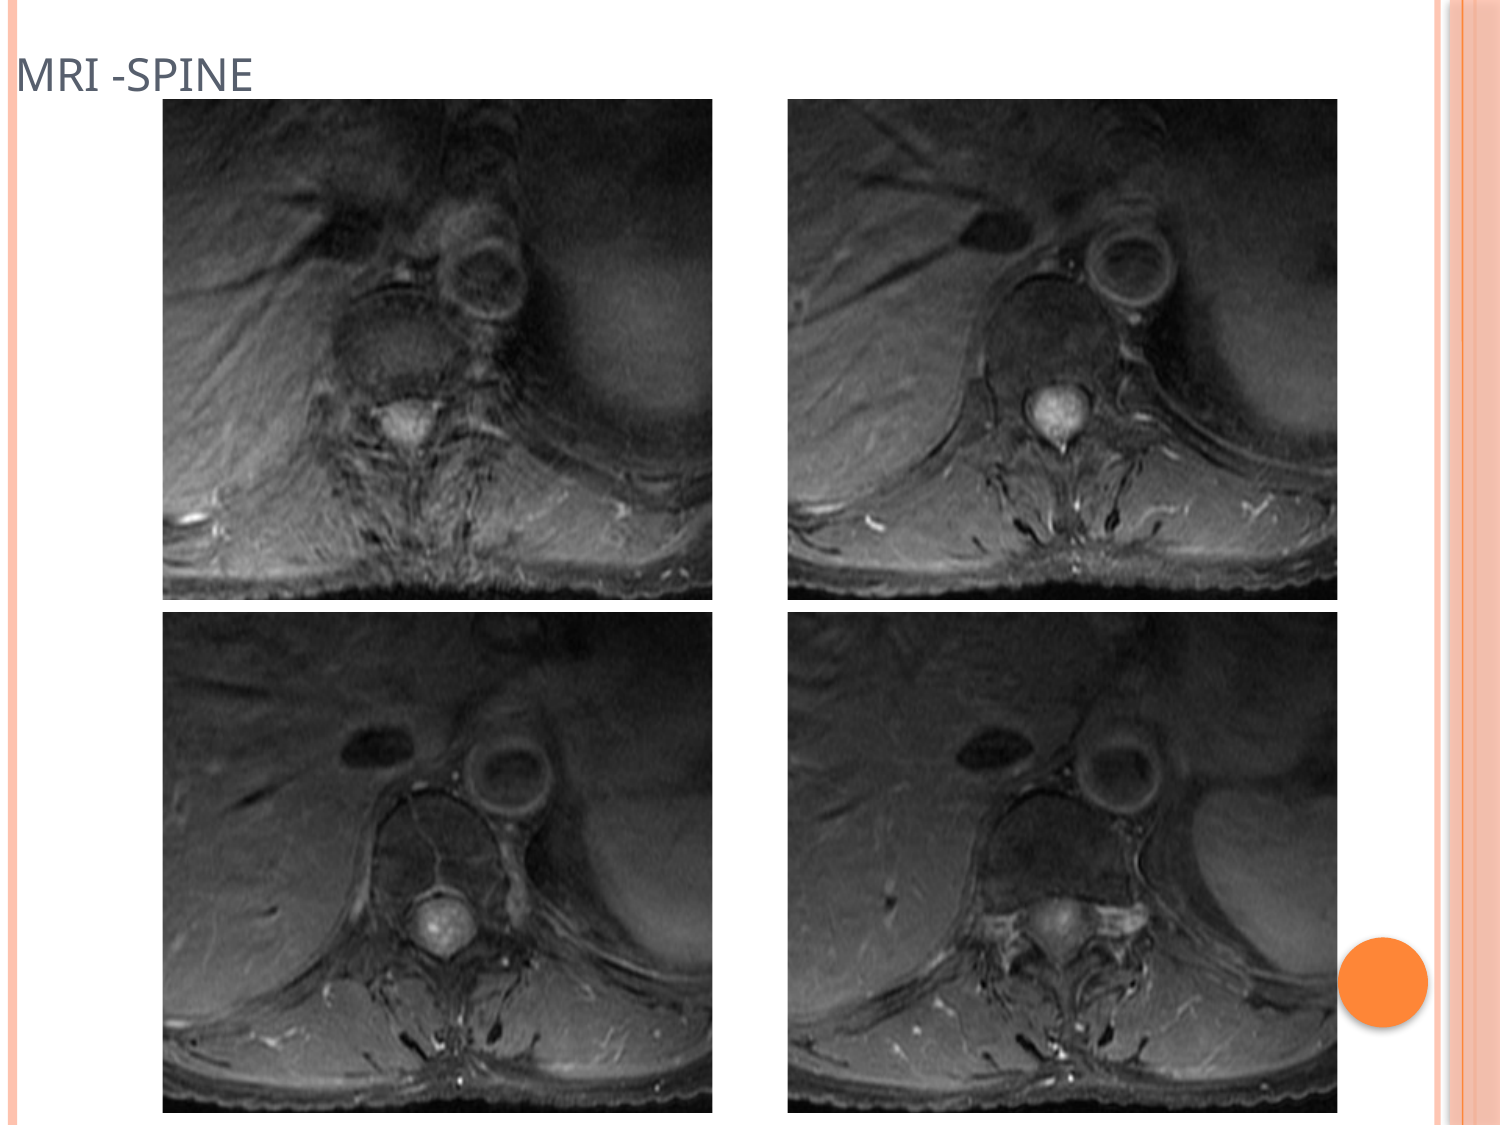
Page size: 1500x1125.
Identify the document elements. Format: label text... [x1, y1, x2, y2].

picture [786, 99, 1338, 601]
title MRI -spine [0, 37, 500, 163]
picture [161, 99, 713, 601]
picture [161, 611, 713, 1114]
picture [786, 611, 1338, 1114]
